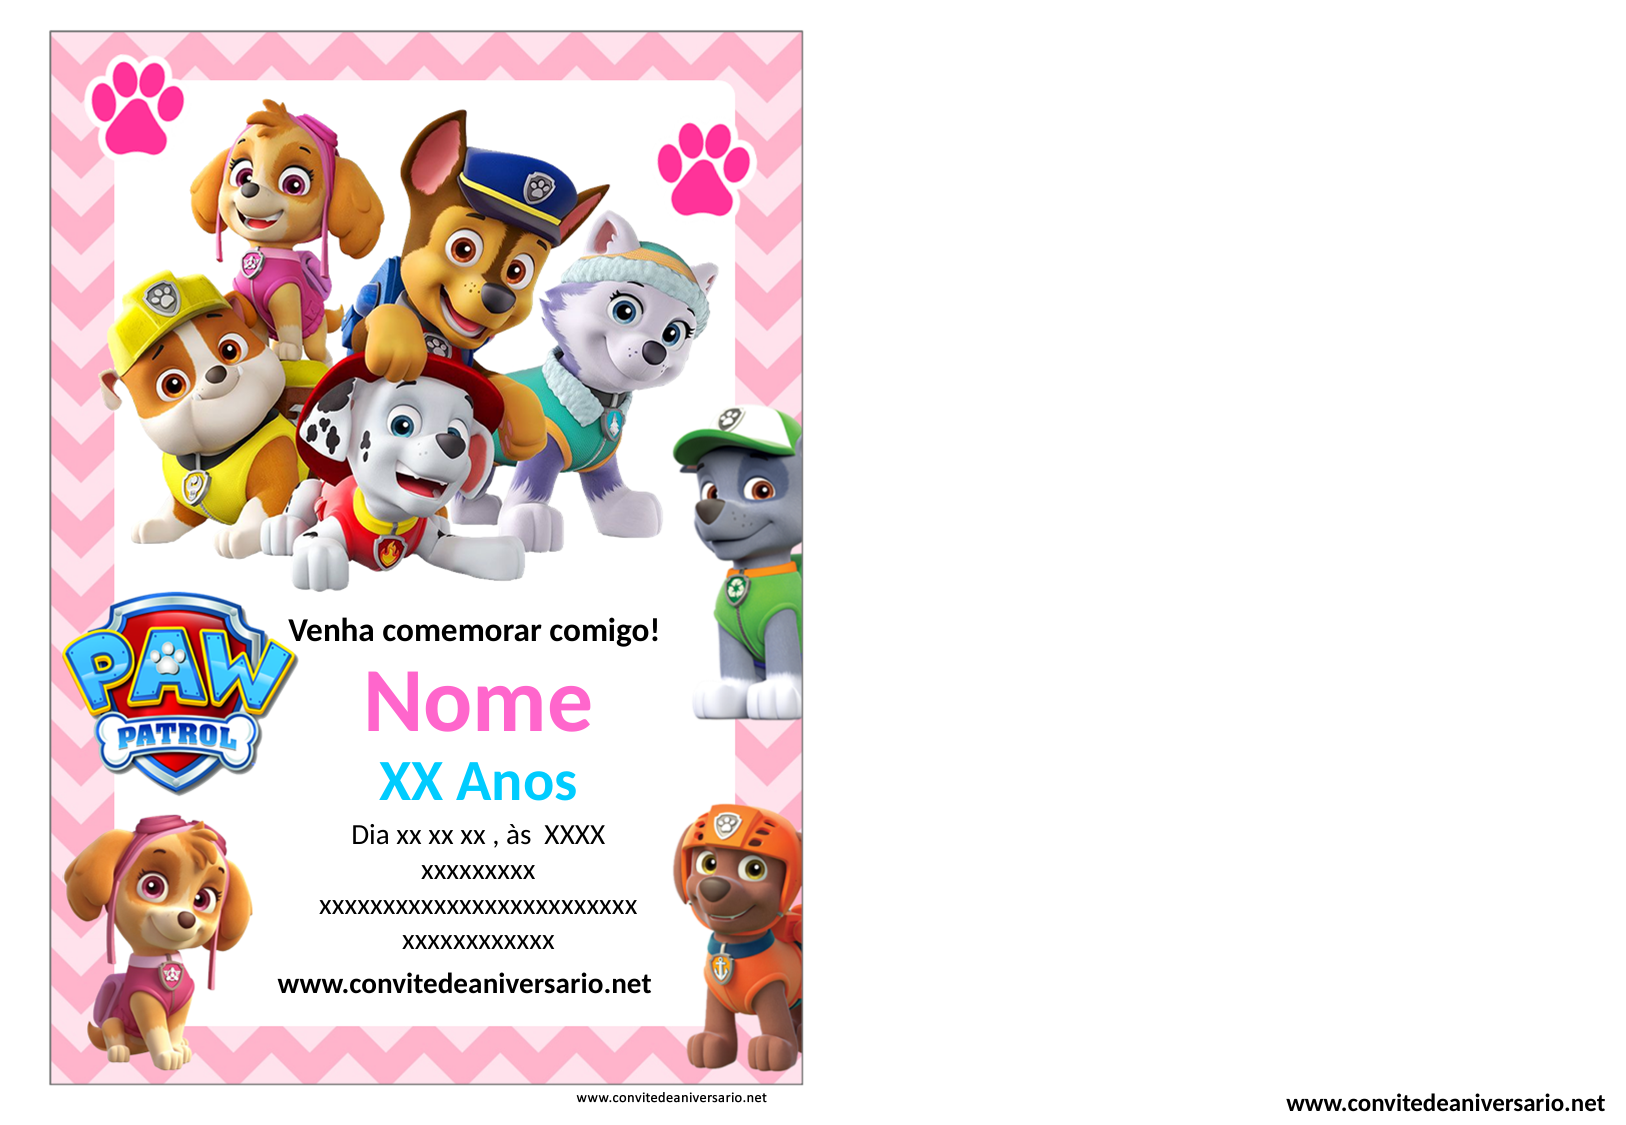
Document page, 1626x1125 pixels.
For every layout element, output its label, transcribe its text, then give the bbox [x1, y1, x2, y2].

text_box www.convitedeaniversario.net [1271, 1079, 1622, 1125]
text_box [27, 15, 825, 1109]
